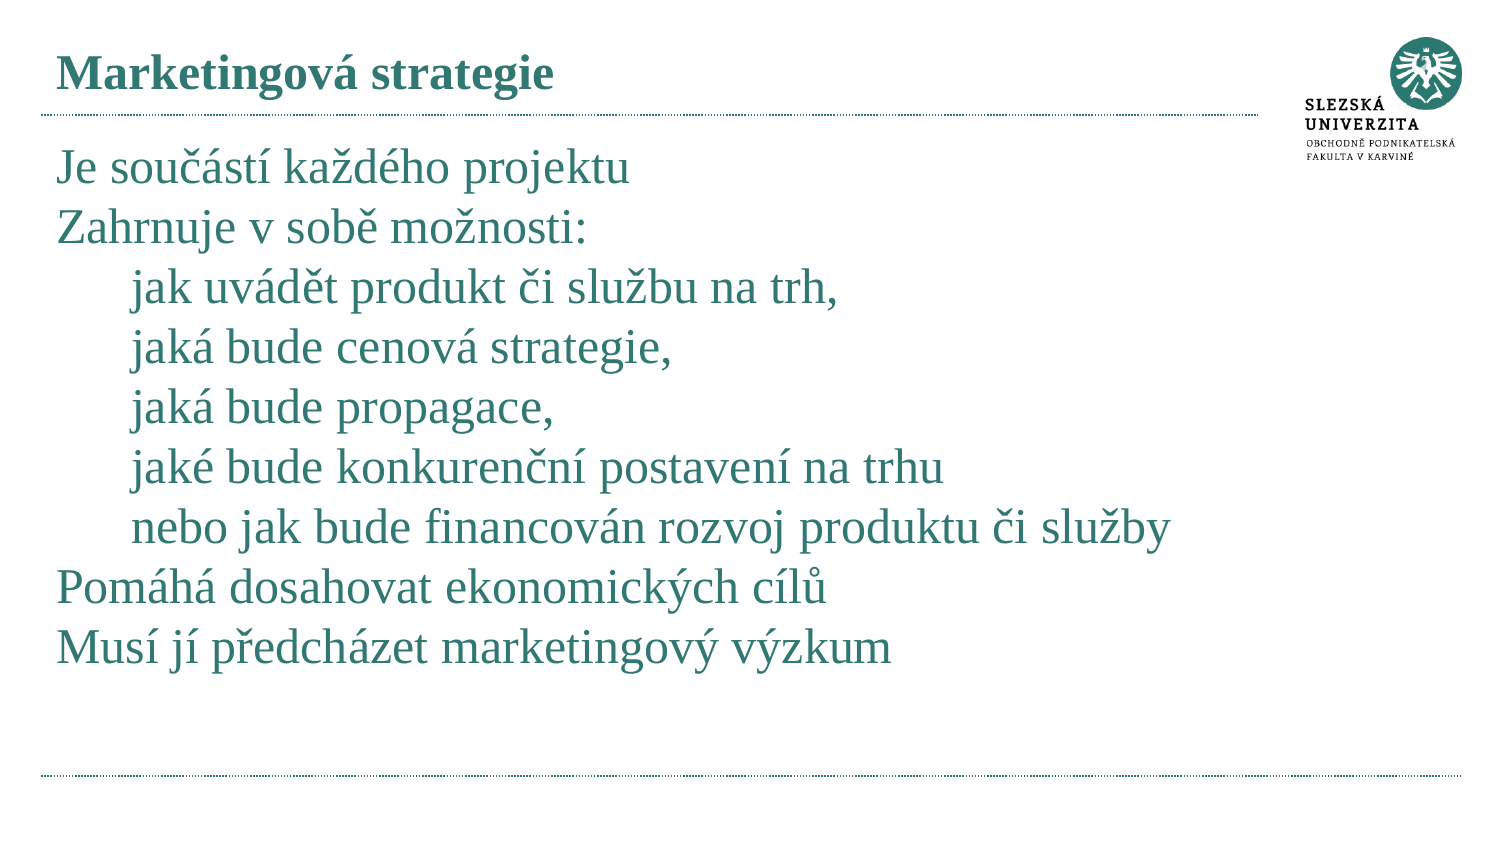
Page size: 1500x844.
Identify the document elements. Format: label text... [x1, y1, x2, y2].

picture [1305, 37, 1462, 126]
title Marketingová strategie [41, 32, 786, 116]
list Je součástí každého projektu Zahrnuje v sobě možnosti: jak uvádět produkt či službu na trh, jaká bude cenová strategie, jaká bude propagace, jaké bude konkurenční postavení na trhu nebo jak bude financován rozvoj produktu či služby Pomáhá dosahovat ekonomických cílů Musí jí předcházet marketingový výzkum [41, 126, 1483, 662]
